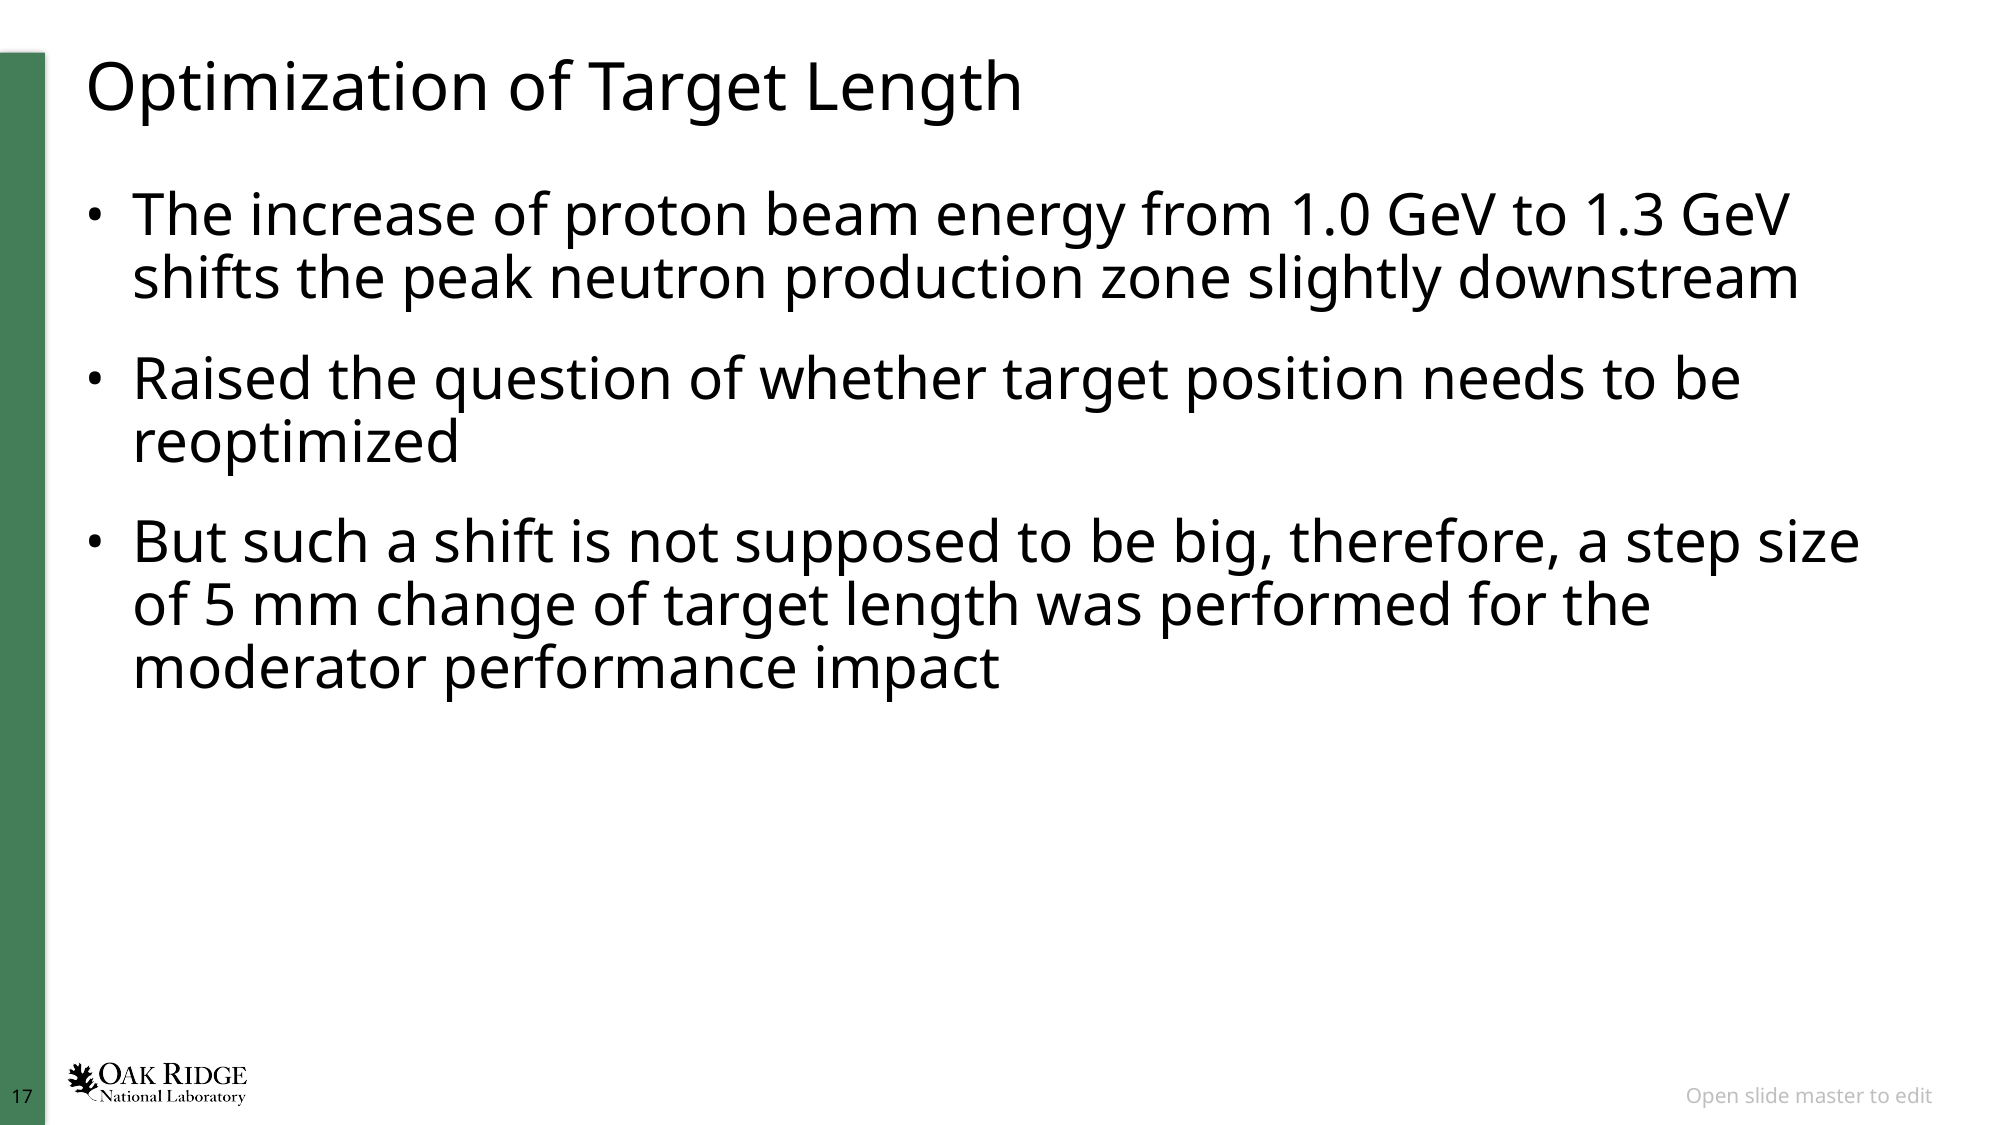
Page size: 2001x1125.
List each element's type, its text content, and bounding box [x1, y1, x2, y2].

list The increase of proton beam energy from 1.0 GeV to 1.3 GeV shifts the peak neutron production zone slightly downstream Raised the question of whether target position needs to be reoptimized But such a shift is not supposed to be big, therefore, a step size of 5 mm change of target length was performed for the moderator performance impact [70, 177, 1946, 843]
title Optimization of Target Length [70, 44, 1946, 134]
picture [67, 1062, 247, 1106]
